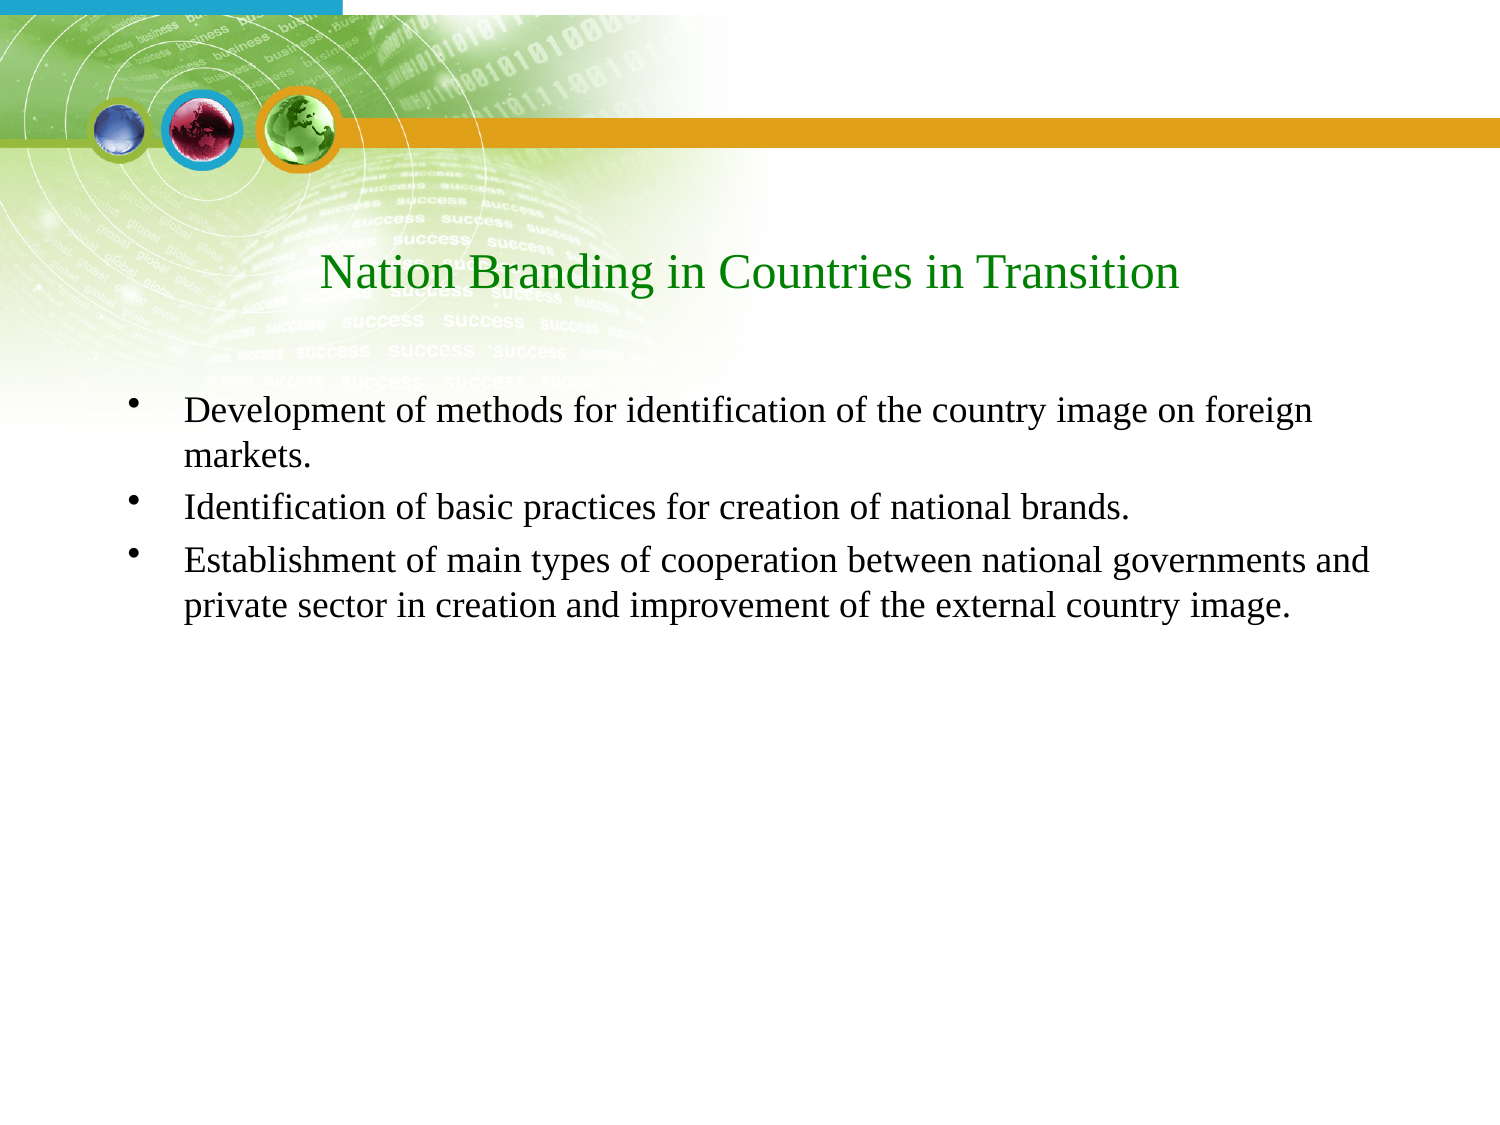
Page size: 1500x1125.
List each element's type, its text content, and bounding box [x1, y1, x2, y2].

picture [0, 0, 1500, 1125]
title Nation Branding in Countries in Transition [112, 99, 1388, 288]
list Development of methods for identification of the country image on foreign markets. Identification of basic practices for creation of national brands. Establishment of main types of cooperation between national governments and private sector in creation and improvement of the external country image. [112, 324, 1388, 1001]
